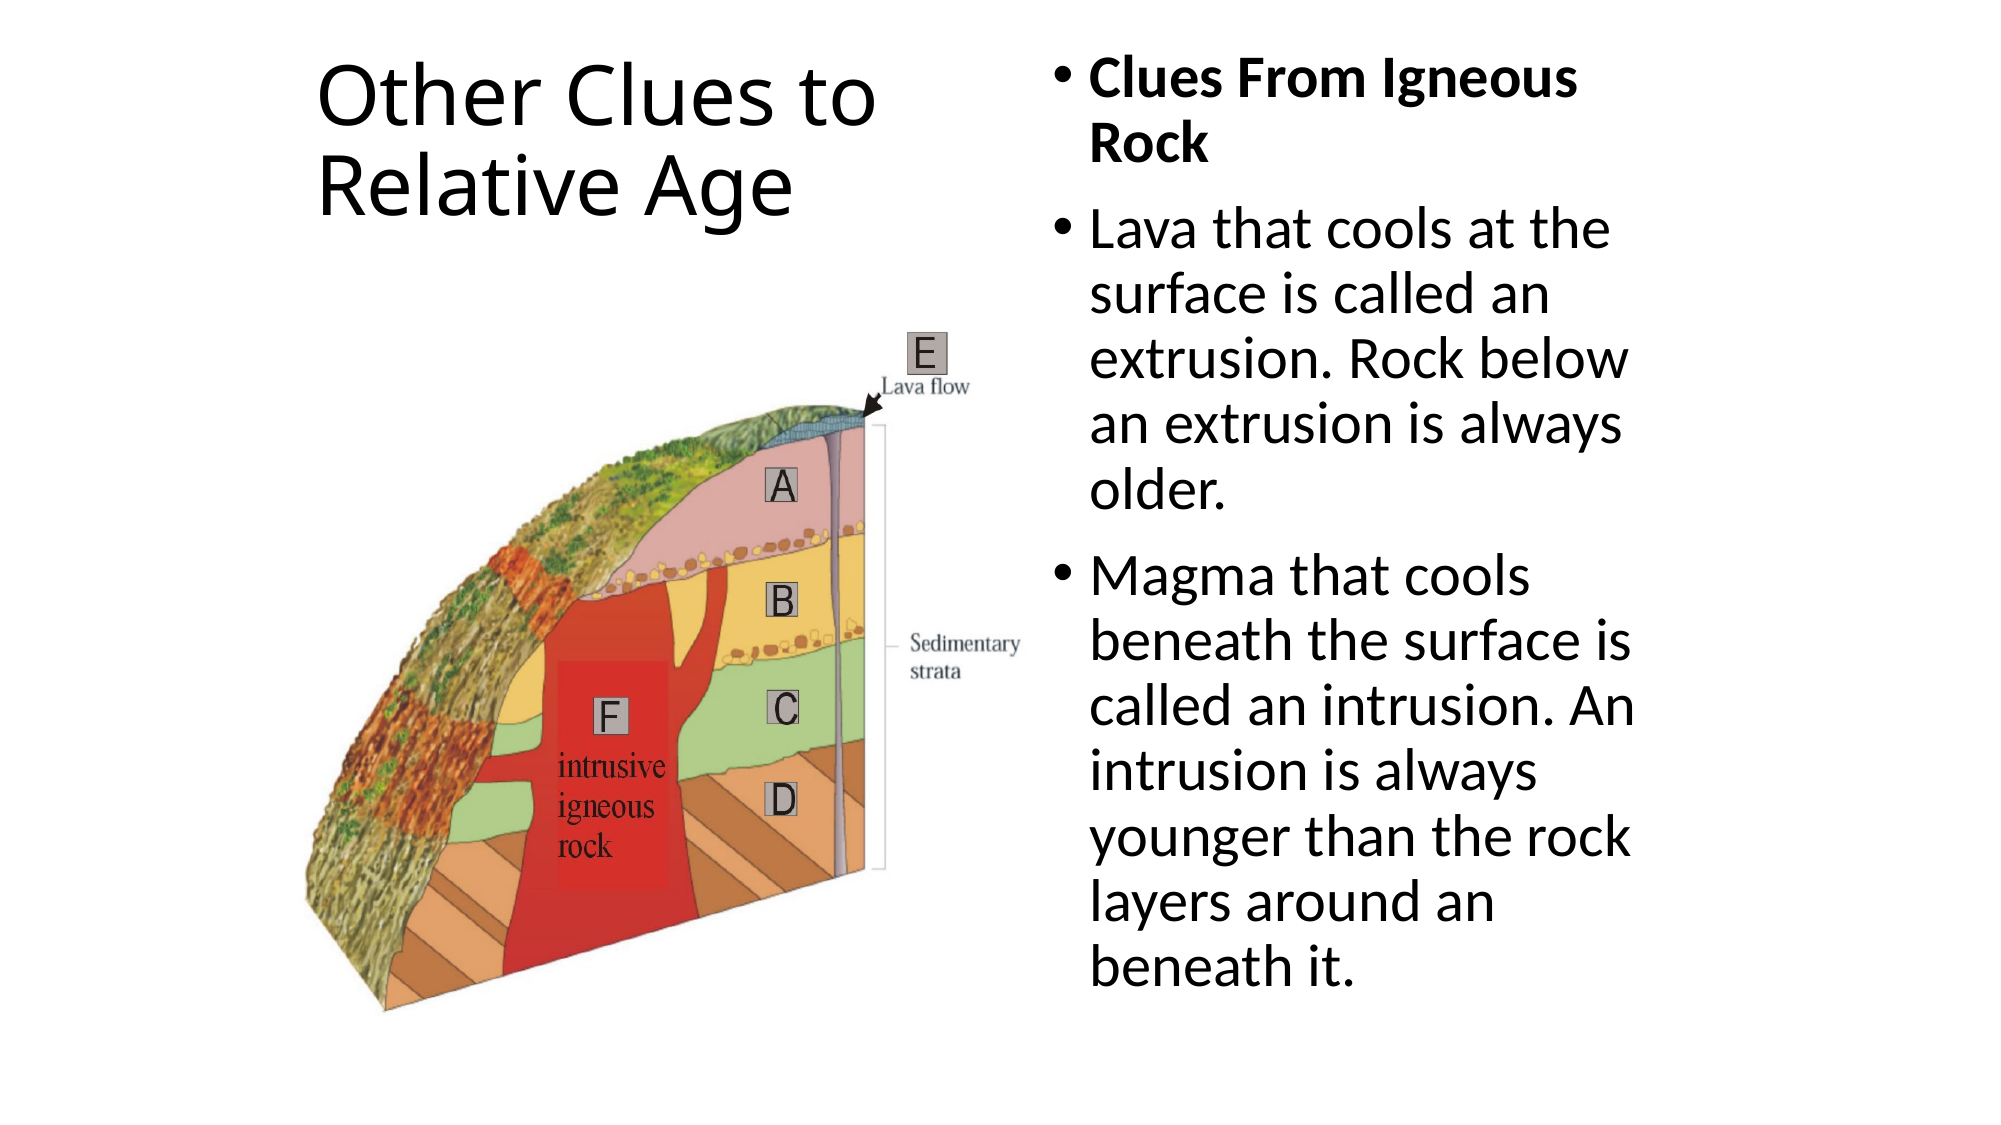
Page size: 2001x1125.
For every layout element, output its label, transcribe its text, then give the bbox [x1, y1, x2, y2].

list Clues From Igneous Rock Lava that cools at the surface is called an extrusion. Rock below an extrusion is always older. Magma that cools beneath the surface is called an intrusion. An intrusion is always younger than the rock layers around an beneath it. [1037, 37, 1700, 1088]
title Other Clues to Relative Age [300, 0, 938, 287]
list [287, 287, 1038, 1050]
